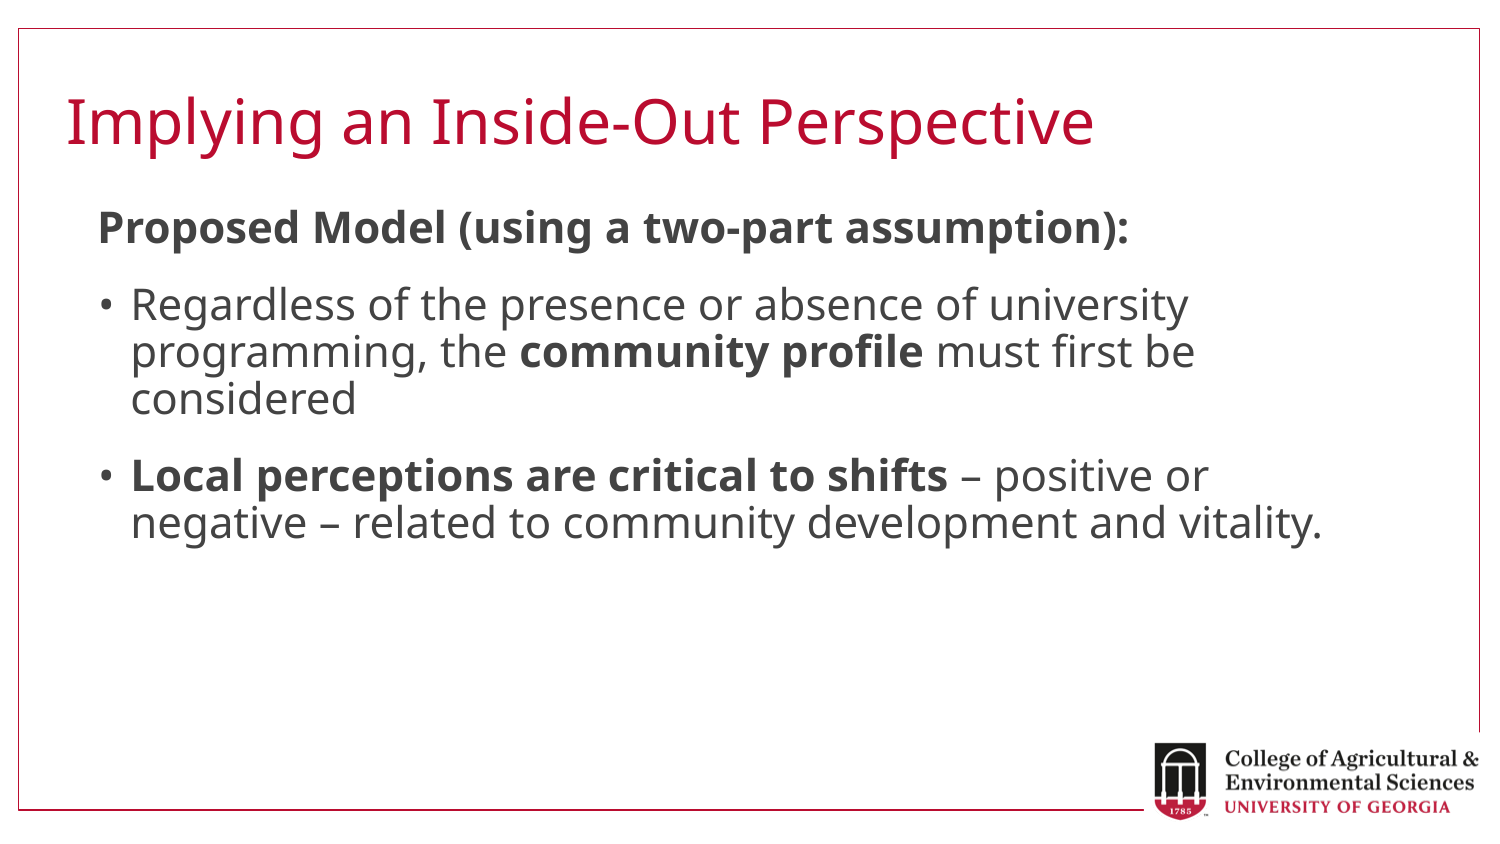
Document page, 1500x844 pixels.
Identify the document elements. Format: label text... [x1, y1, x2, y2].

text_box [1394, 732, 1489, 822]
title Implying an Inside-Out Perspective [51, 67, 1449, 167]
text_box [1143, 782, 1147, 822]
text_box [18, 28, 1480, 810]
picture [1152, 740, 1481, 823]
list Proposed Model (using a two-part assumption): Regardless of the presence or absence of university programming, the community profile must first be considered Local perceptions are critical to shifts – positive or negative – related to community development and vitality. [85, 200, 1394, 782]
